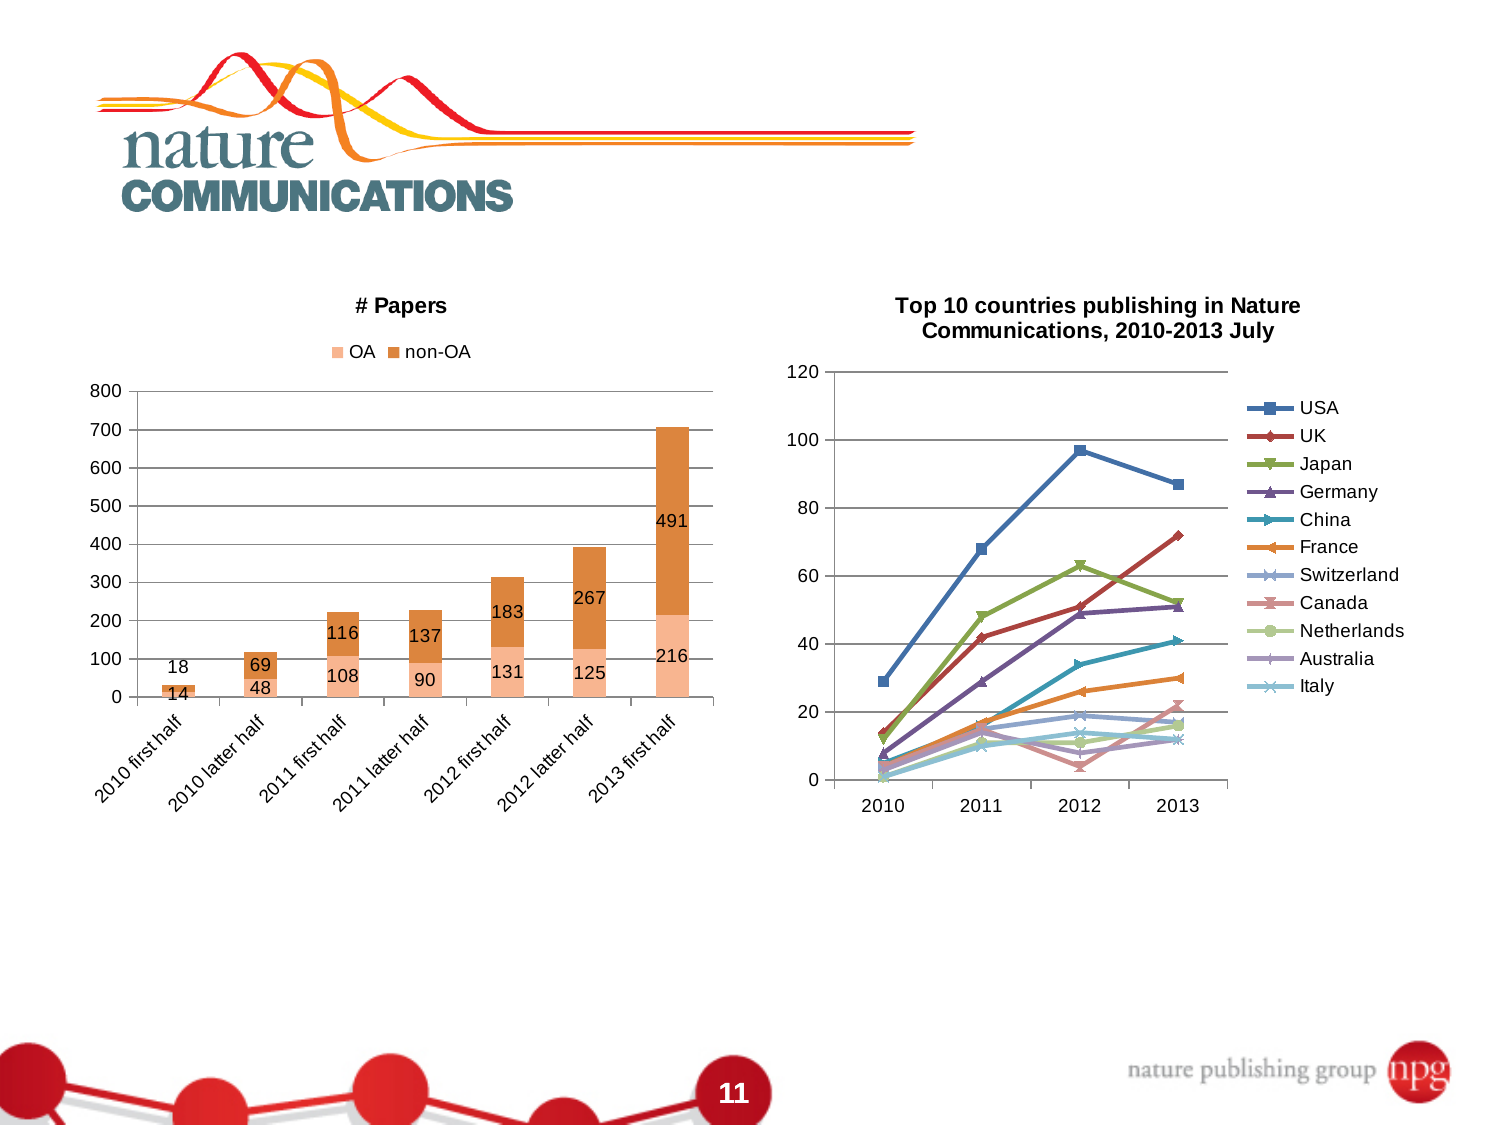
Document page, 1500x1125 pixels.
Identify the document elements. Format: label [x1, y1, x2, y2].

picture [0, 30, 1500, 1125]
chart [76, 266, 727, 829]
chart [773, 266, 1424, 829]
